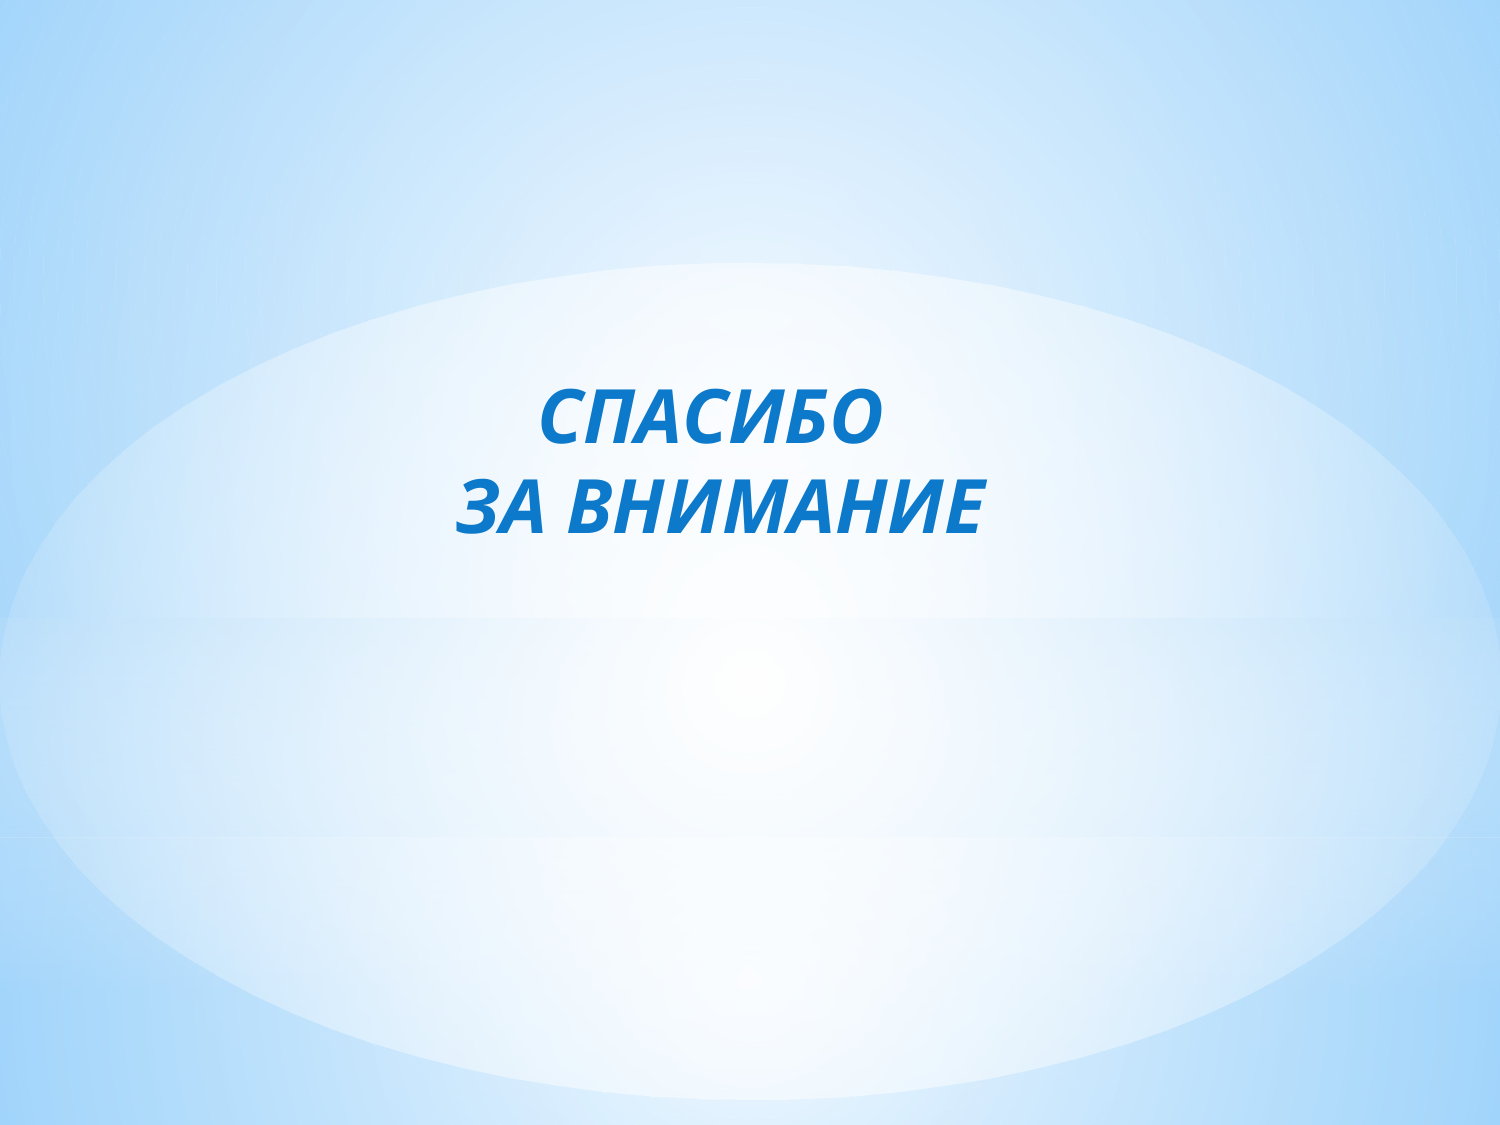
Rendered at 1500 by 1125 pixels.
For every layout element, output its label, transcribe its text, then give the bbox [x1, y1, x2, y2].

text_box СПАСИБО ЗА ВНИМАНИЕ [407, 361, 1034, 602]
